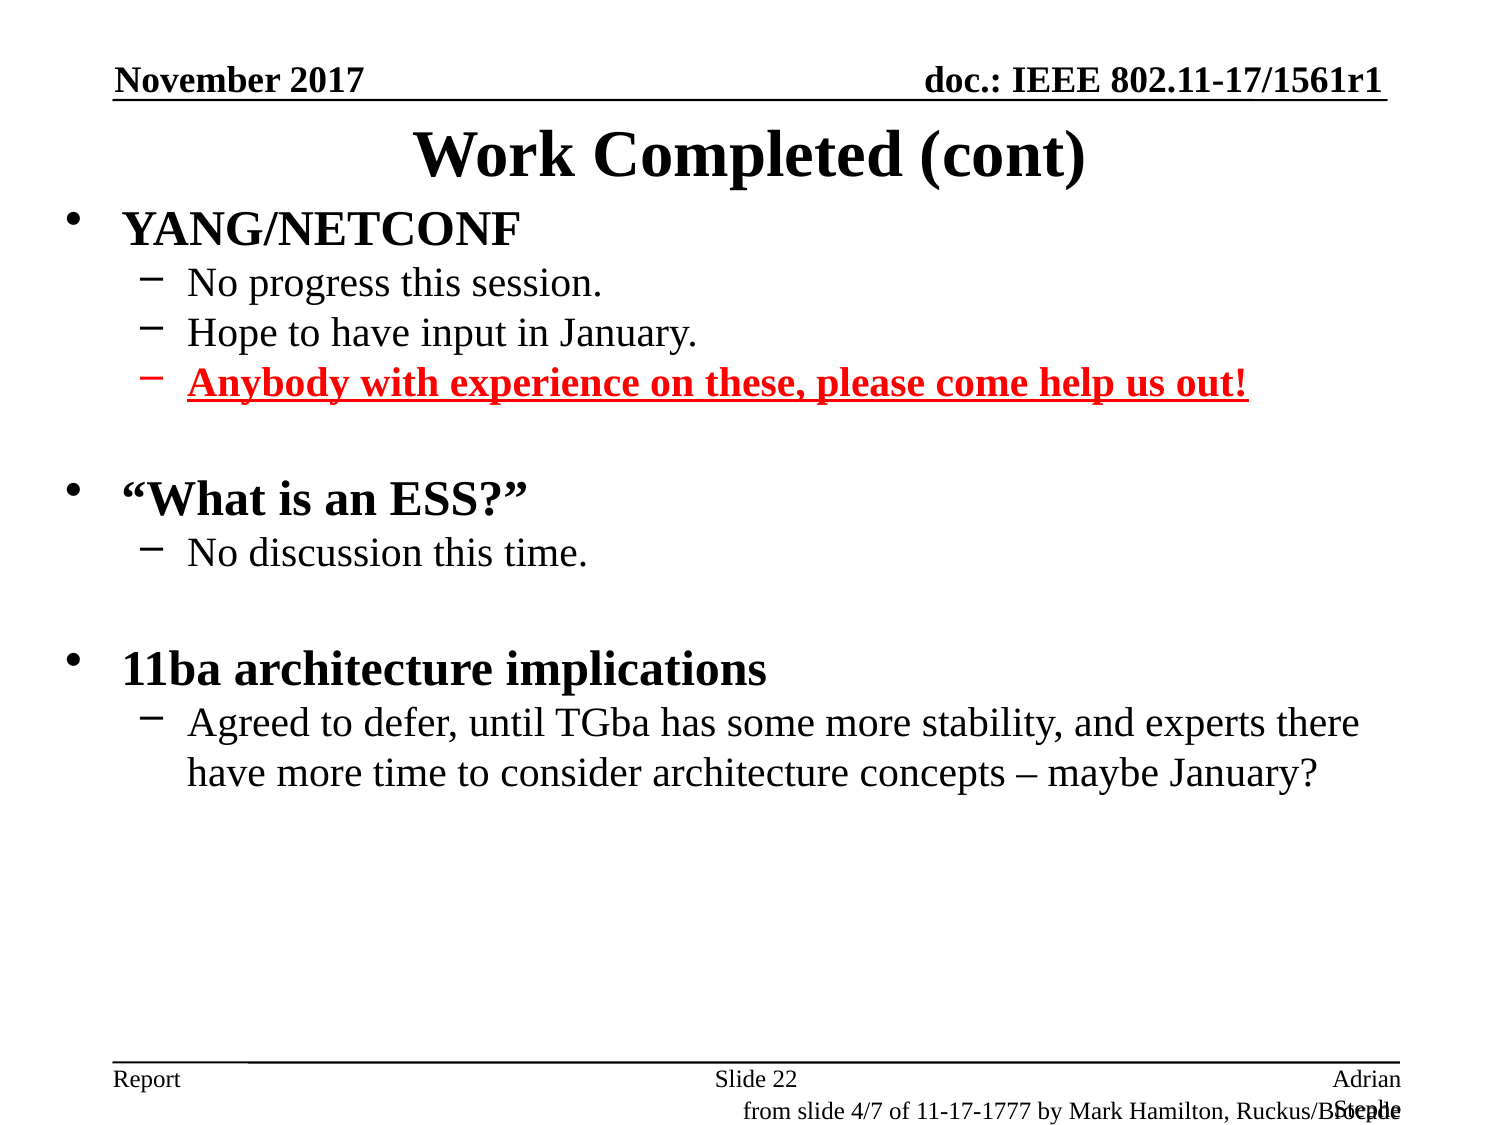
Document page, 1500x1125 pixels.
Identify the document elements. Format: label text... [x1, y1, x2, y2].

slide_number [114, 54, 374, 101]
title Work Completed (cont) [112, 112, 1388, 187]
slide_number Slide 22 [711, 1061, 801, 1093]
list YANG/NETCONF No progress this session. Hope to have input in January. Anybody with experience on these, please come help us out! “What is an ESS?” No discussion this time. 11ba architecture implications Agreed to defer, until TGba has some more stability, and experts there have more time to consider architecture concepts – maybe January? [50, 187, 1425, 1038]
footer Adrian Stephens, Intel Corporation [1324, 1061, 1402, 1093]
text_box from slide 4/7 of 11-17-1777 by Mark Hamilton, Ruckus/Brocade [343, 1087, 1417, 1125]
